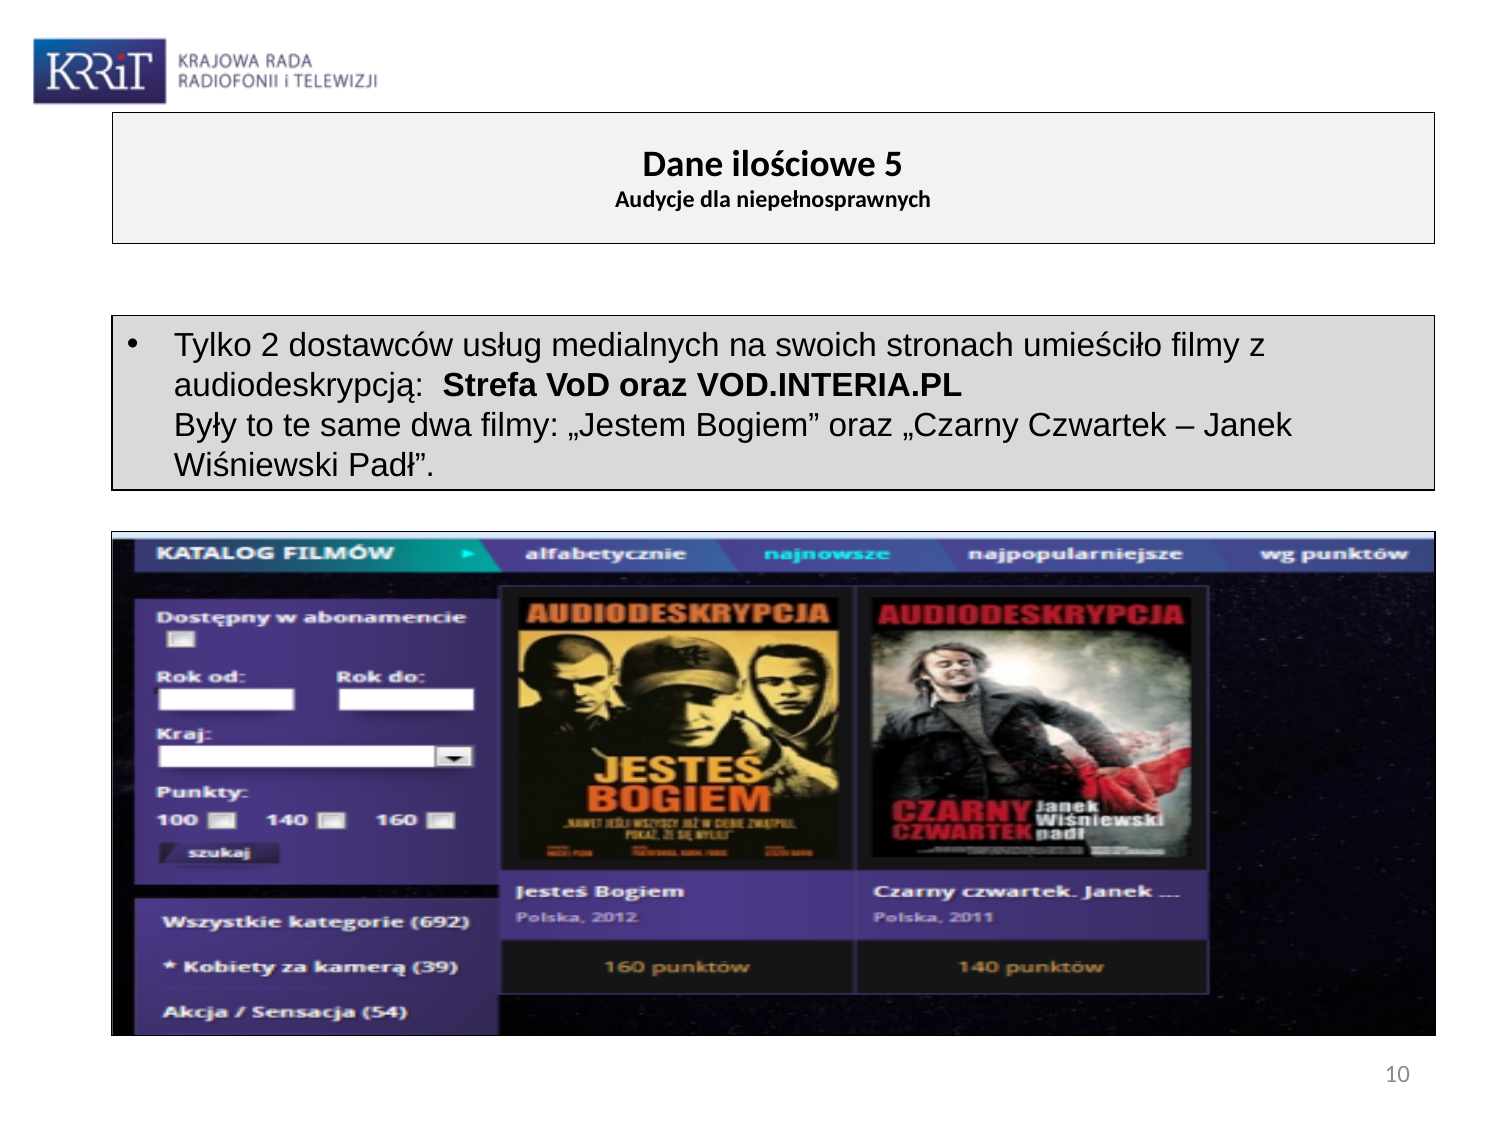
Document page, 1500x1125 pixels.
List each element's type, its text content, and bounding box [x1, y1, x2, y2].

text_box Tylko 2 dostawców usług medialnych na swoich stronach umieściło filmy z audiodeskrypcją: Strefa VoD oraz VOD.INTERIA.PL Były to te same dwa filmy: „Jestem Bogiem” oraz „Czarny Czwartek – Janek Wiśniewski Padł”. [112, 315, 1435, 490]
picture [29, 30, 382, 113]
slide_number 10 [1074, 1043, 1425, 1103]
text_box Dane ilościowe 5 Audycje dla niepełnosprawnych [112, 112, 1435, 244]
picture [111, 531, 1435, 1036]
